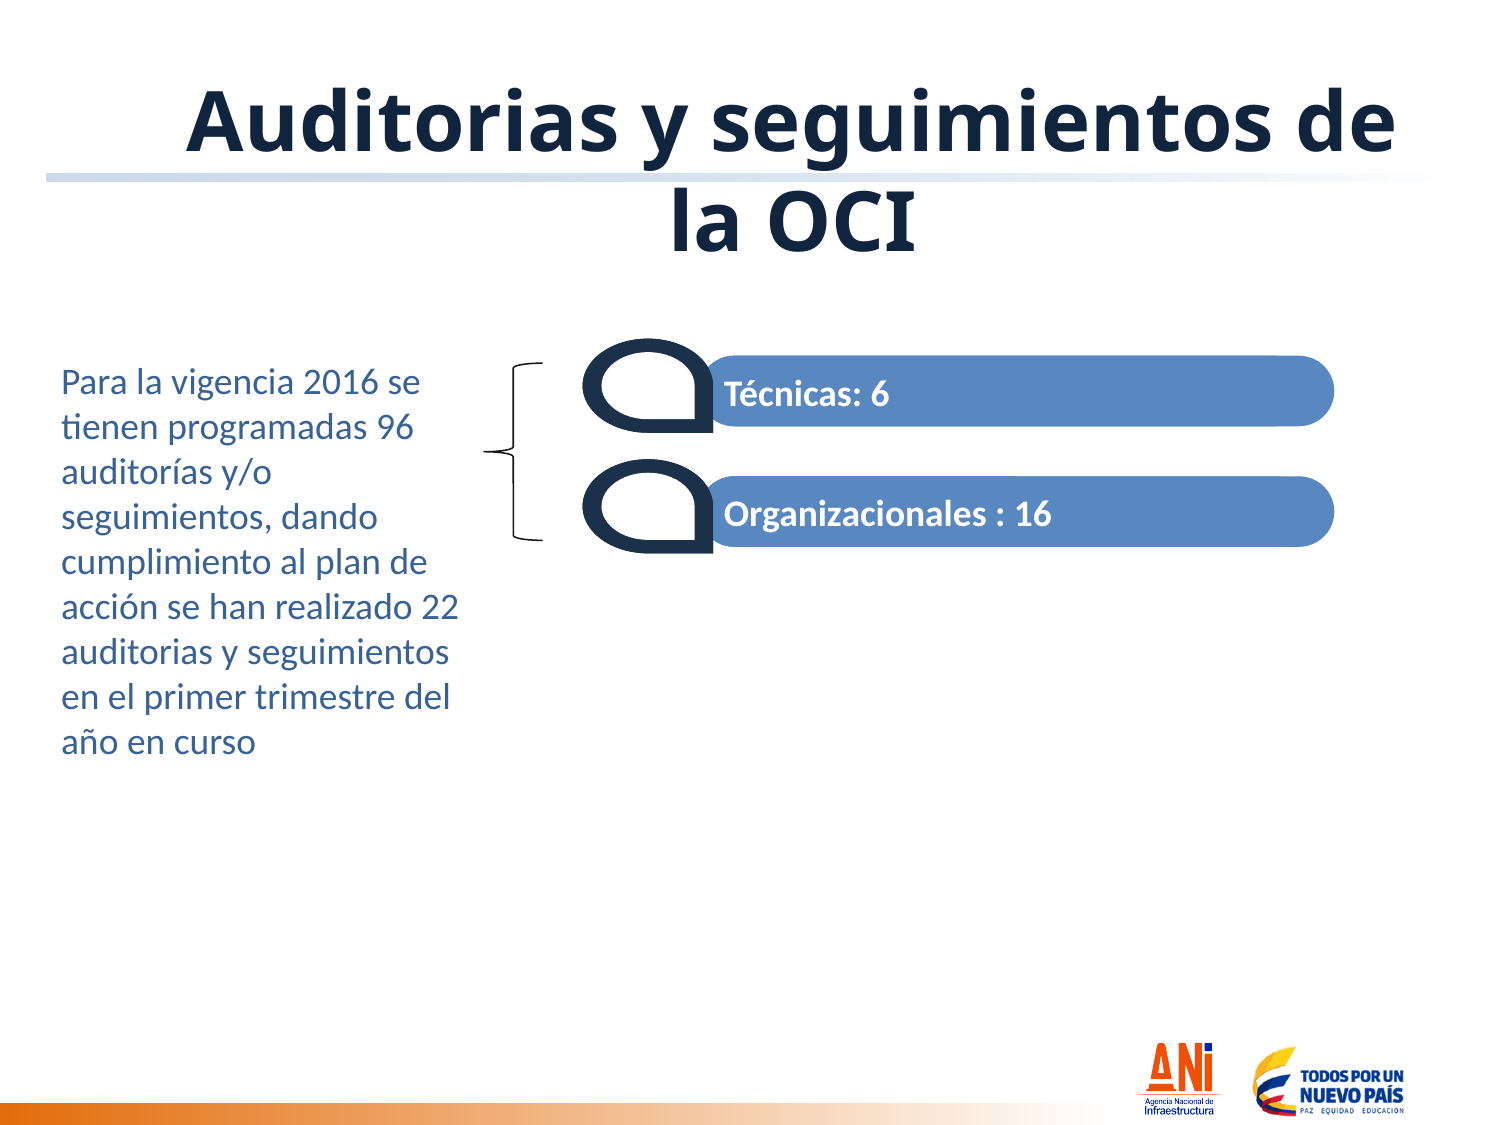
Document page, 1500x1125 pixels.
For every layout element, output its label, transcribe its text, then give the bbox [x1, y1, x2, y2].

text_box Técnicas: 6 [719, 353, 1337, 429]
text_box Auditorias y seguimientos de la OCI [140, 60, 1445, 150]
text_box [582, 338, 714, 458]
picture [1247, 1043, 1407, 1121]
text_box Organizacionales : 16 [719, 474, 1337, 549]
text_box [483, 362, 543, 542]
picture [1128, 1031, 1230, 1125]
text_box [582, 458, 714, 581]
text_box Para la vigencia 2016 se tienen programadas 96 auditorías y/o seguimientos, dando cumplimiento al plan de acción se han realizado 22 auditorias y seguimientos en el primer trimestre del año en curso [46, 349, 476, 770]
